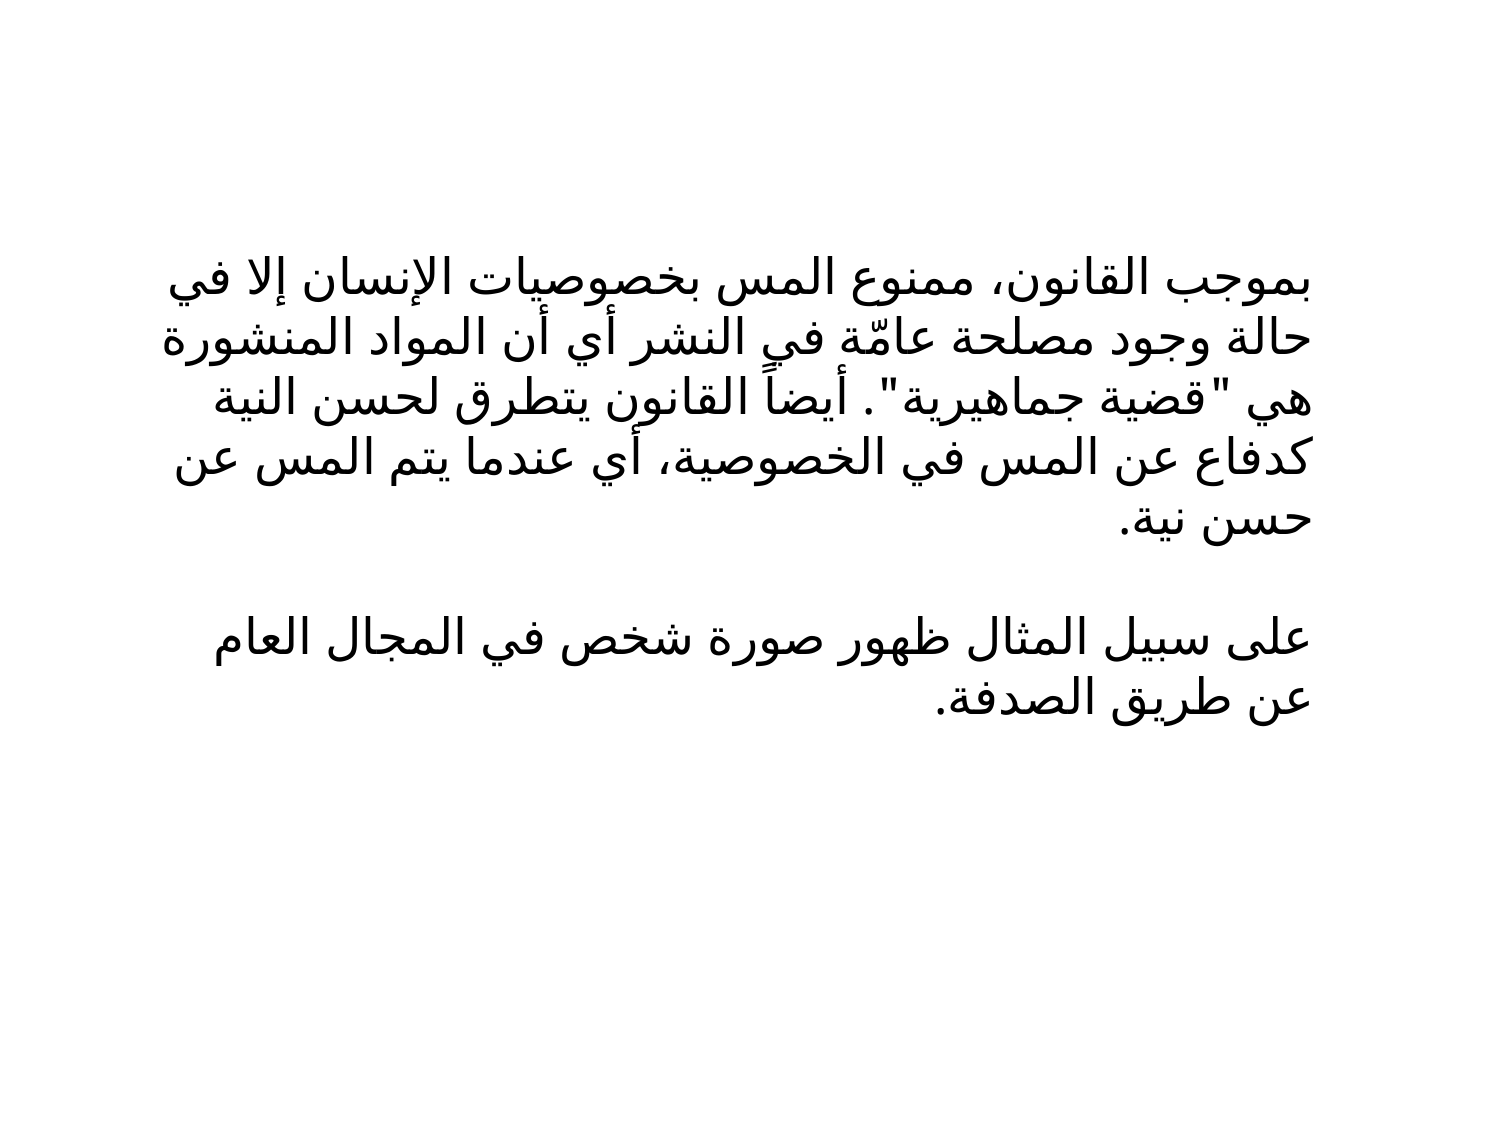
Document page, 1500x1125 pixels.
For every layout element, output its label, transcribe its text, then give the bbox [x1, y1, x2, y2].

text_box بموجب القانون، ممنوع المس بخصوصيات الإنسان إلا في حالة وجود مصلحة عامّة في النشر أي أن المواد المنشورة هي "قضية جماهيرية". أيضاً القانون يتطرق لحسن النية كدفاع عن المس في الخصوصية، أي عندما يتم المس عن حسن نية. على سبيل المثال ظهور صورة شخص في المجال العام عن طريق الصدفة. [123, 236, 1329, 732]
